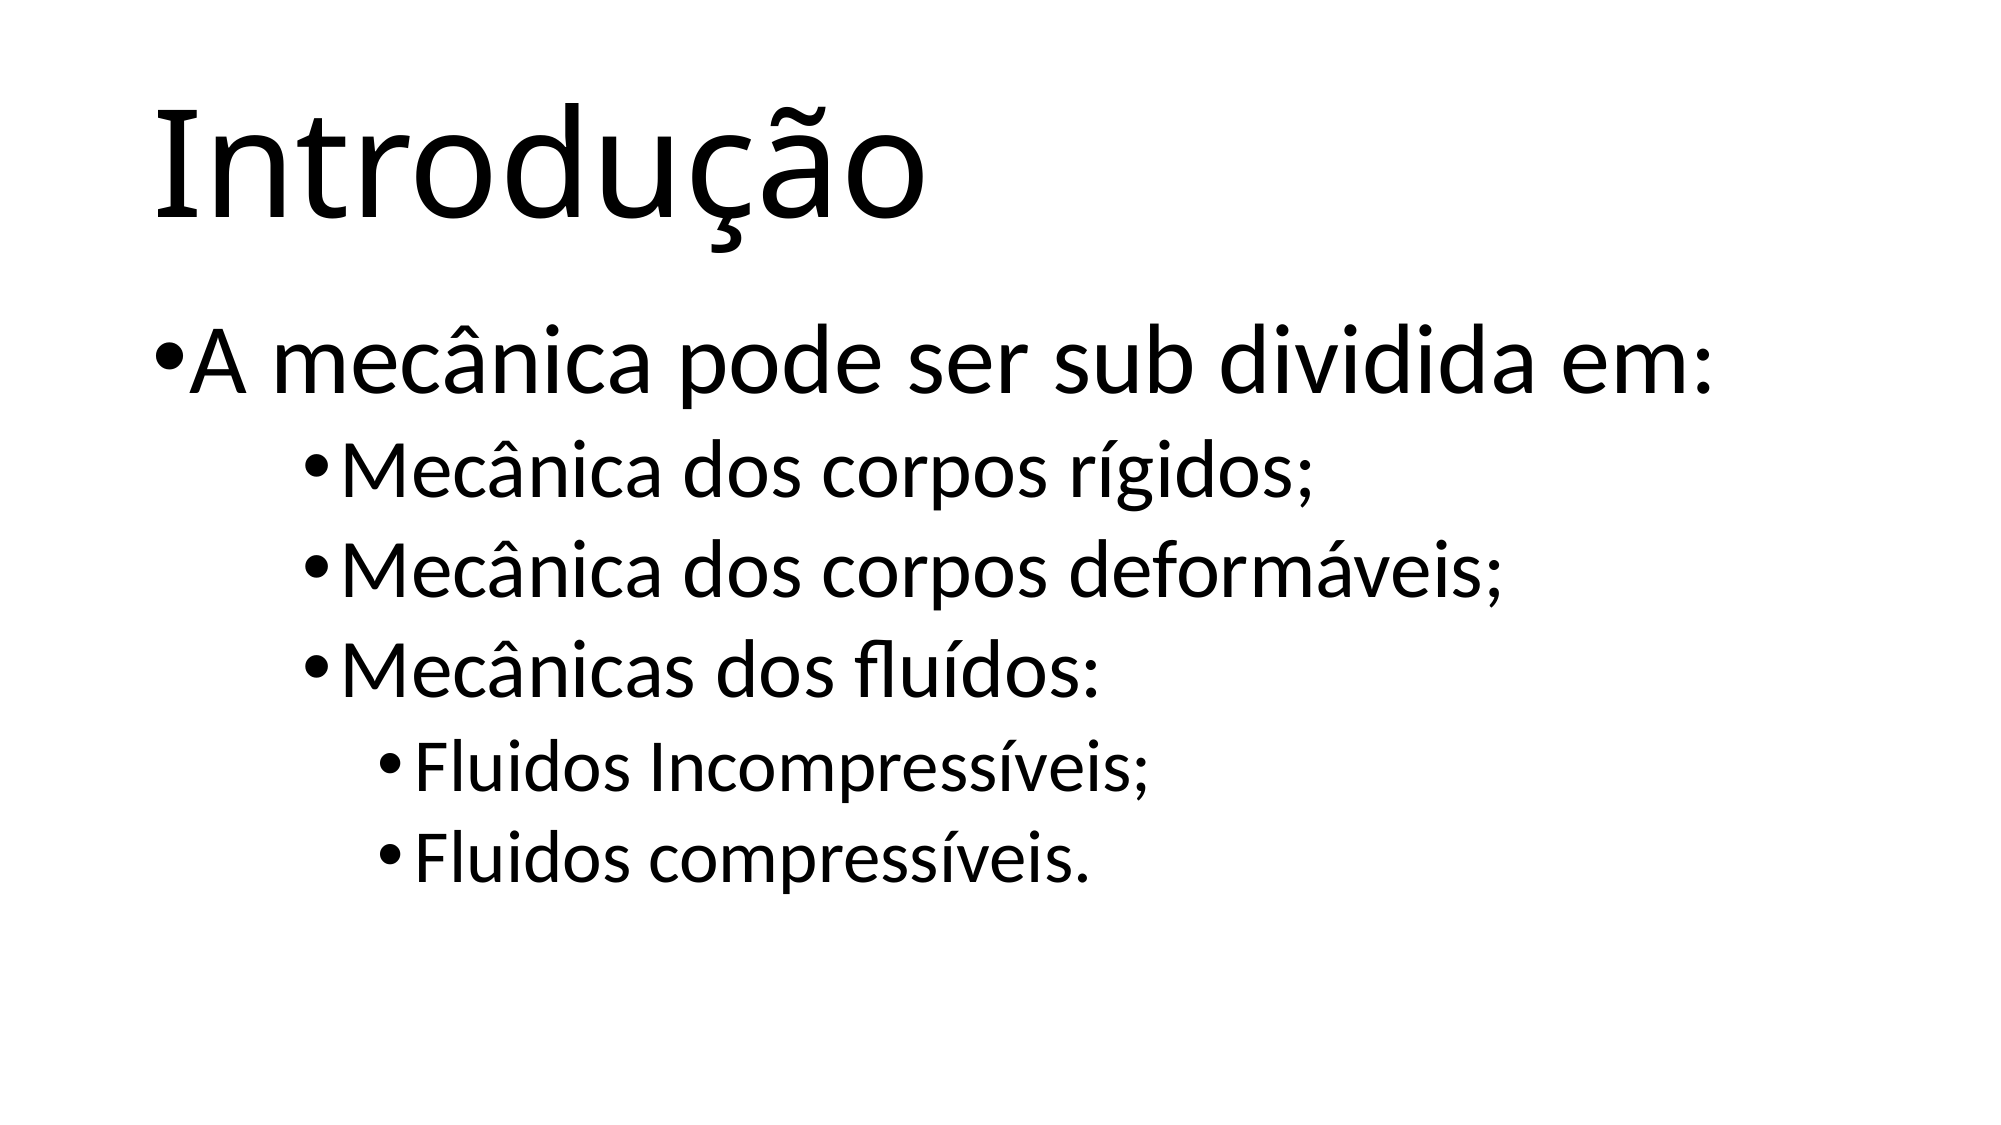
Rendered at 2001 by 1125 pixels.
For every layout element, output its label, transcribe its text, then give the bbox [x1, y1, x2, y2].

list A mecânica pode ser sub dividida em: Mecânica dos corpos rígidos; Mecânica dos corpos deformáveis; Mecânicas dos fluídos: Fluidos Incompressíveis; Fluidos compressíveis. [137, 299, 1863, 1014]
title Introdução [137, 59, 1863, 278]
